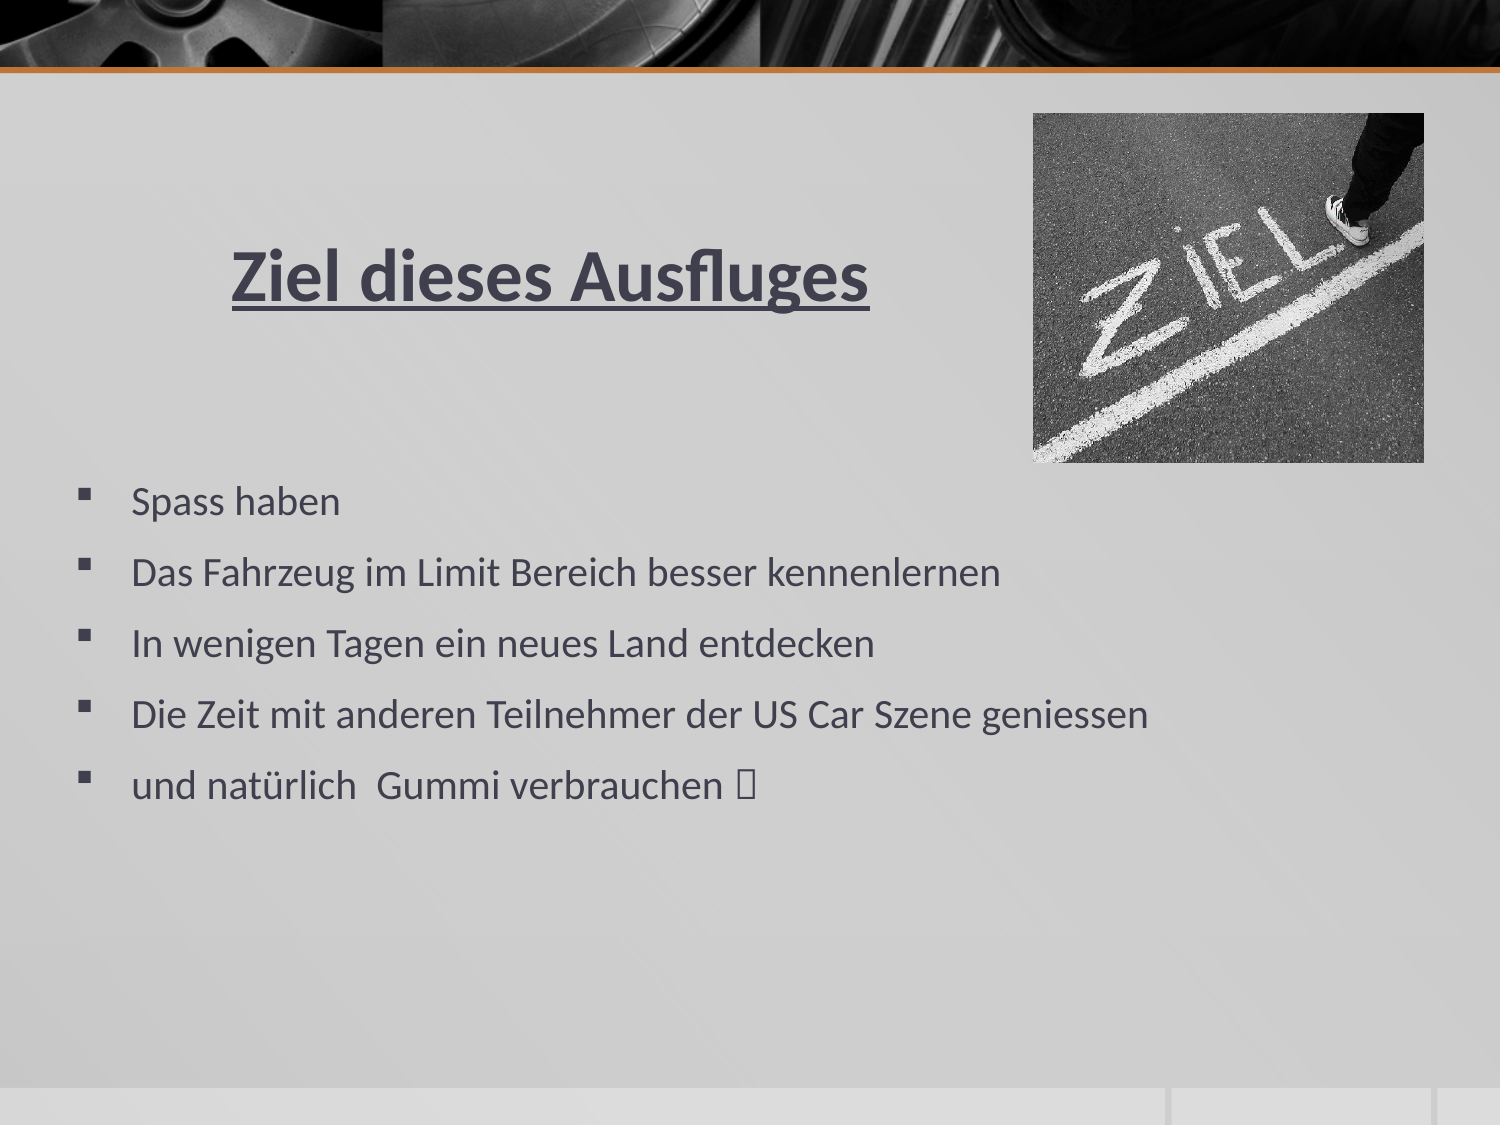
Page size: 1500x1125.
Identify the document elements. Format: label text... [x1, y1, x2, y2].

picture [1033, 113, 1424, 464]
list Spass haben Das Fahrzeug im Limit Bereich besser kennenlernen In wenigen Tagen ein neues Land entdecken Die Zeit mit anderen Teilnehmer der US Car Szene geniessen und natürlich Gummi verbrauchen  [75, 324, 1425, 1005]
picture [0, 0, 1500, 67]
title Ziel dieses Ausfluges [0, 196, 1029, 347]
